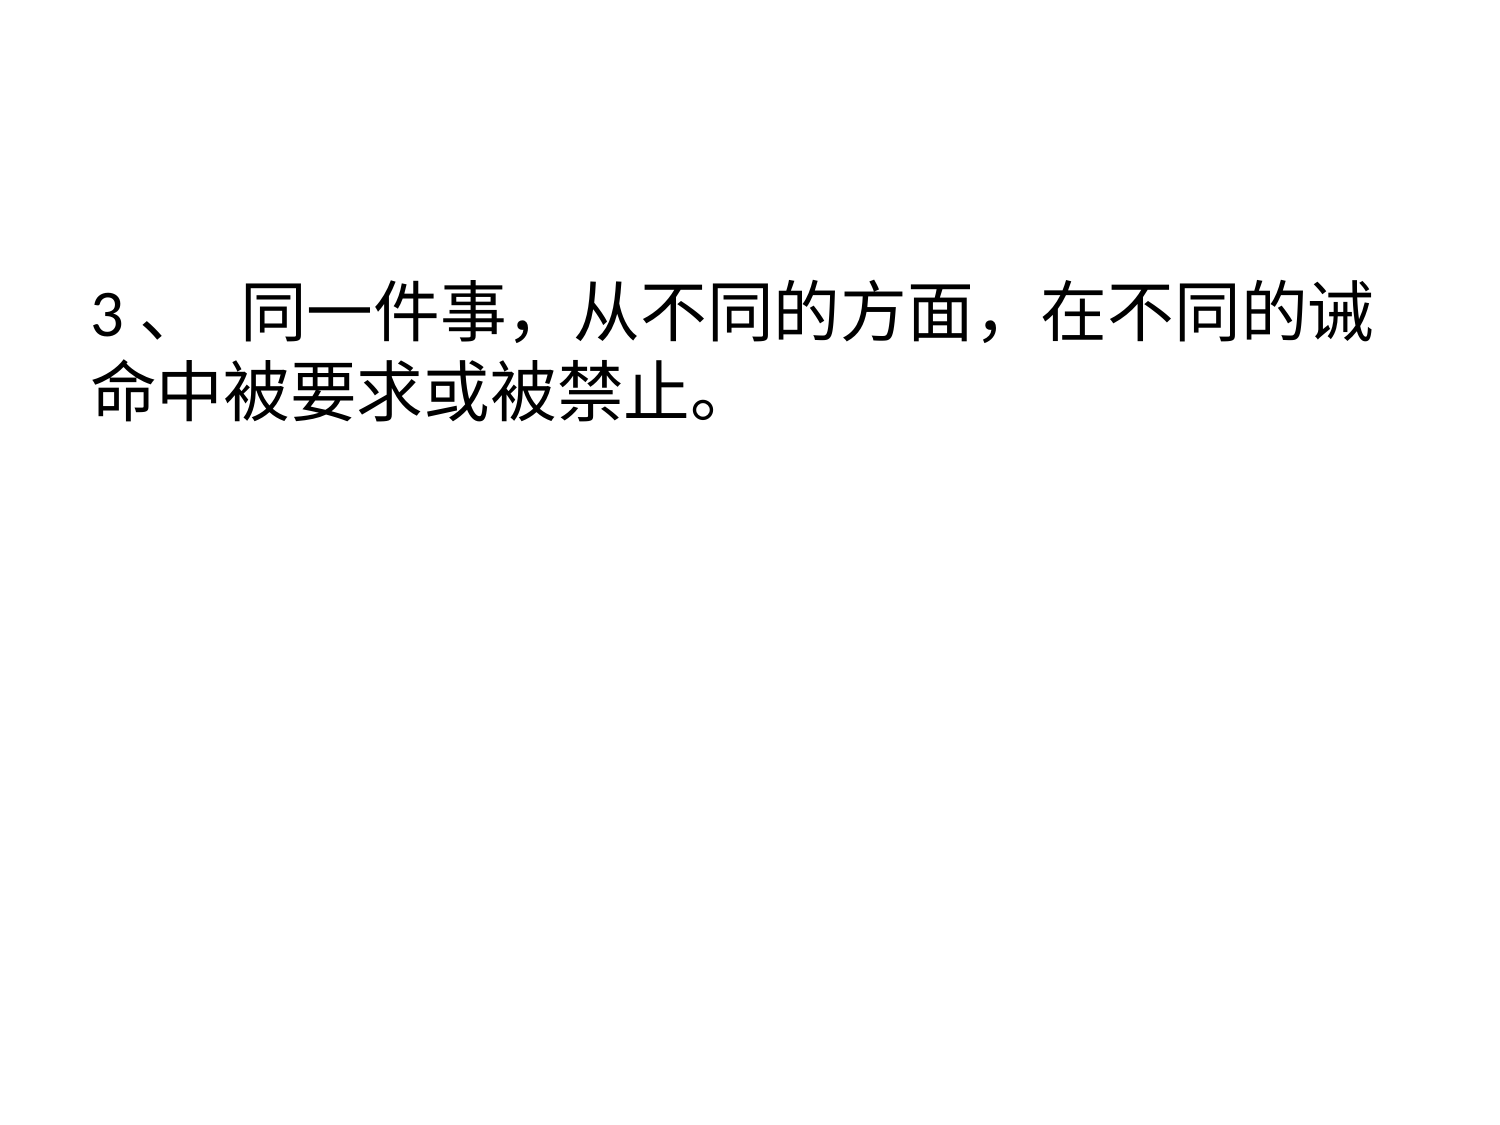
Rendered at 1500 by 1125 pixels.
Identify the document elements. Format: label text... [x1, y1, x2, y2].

list 3、 同一件事，从不同的方面，在不同的诫命中被要求或被禁止。 [75, 262, 1425, 1005]
